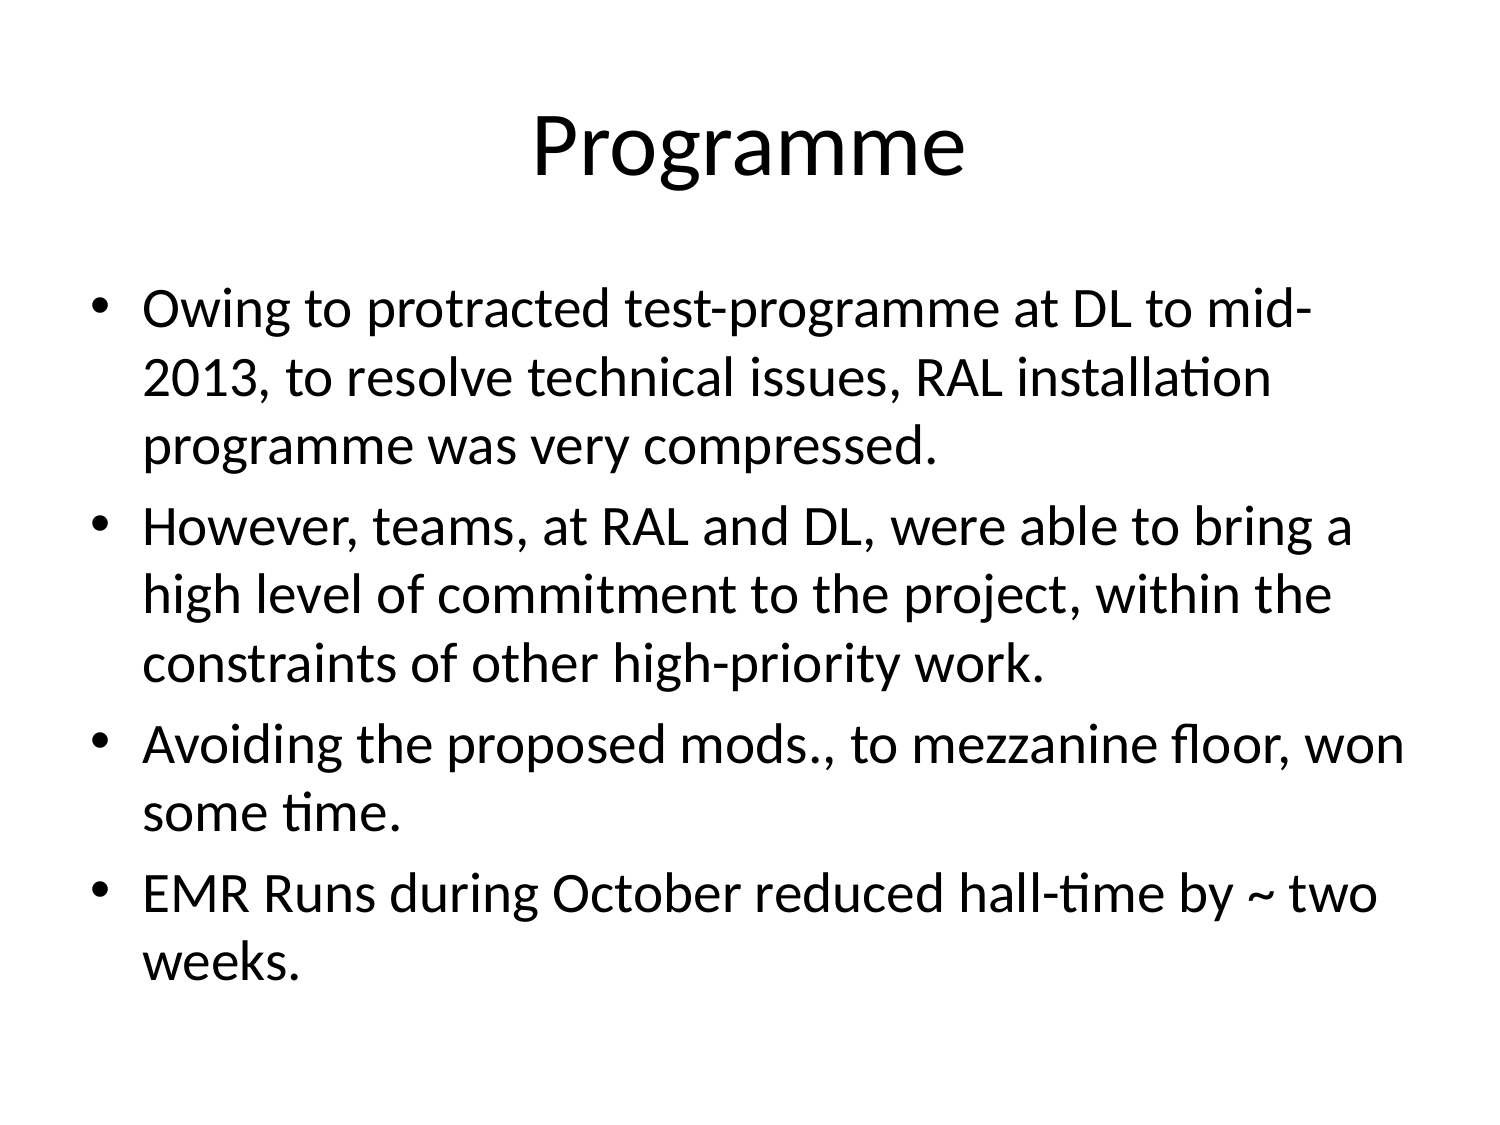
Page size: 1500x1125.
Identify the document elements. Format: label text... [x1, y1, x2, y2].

title Programme [75, 45, 1425, 233]
list Owing to protracted test-programme at DL to mid-2013, to resolve technical issues, RAL installation programme was very compressed. However, teams, at RAL and DL, were able to bring a high level of commitment to the project, within the constraints of other high-priority work. Avoiding the proposed mods., to mezzanine floor, won some time. EMR Runs during October reduced hall-time by ~ two weeks. [75, 262, 1425, 1005]
